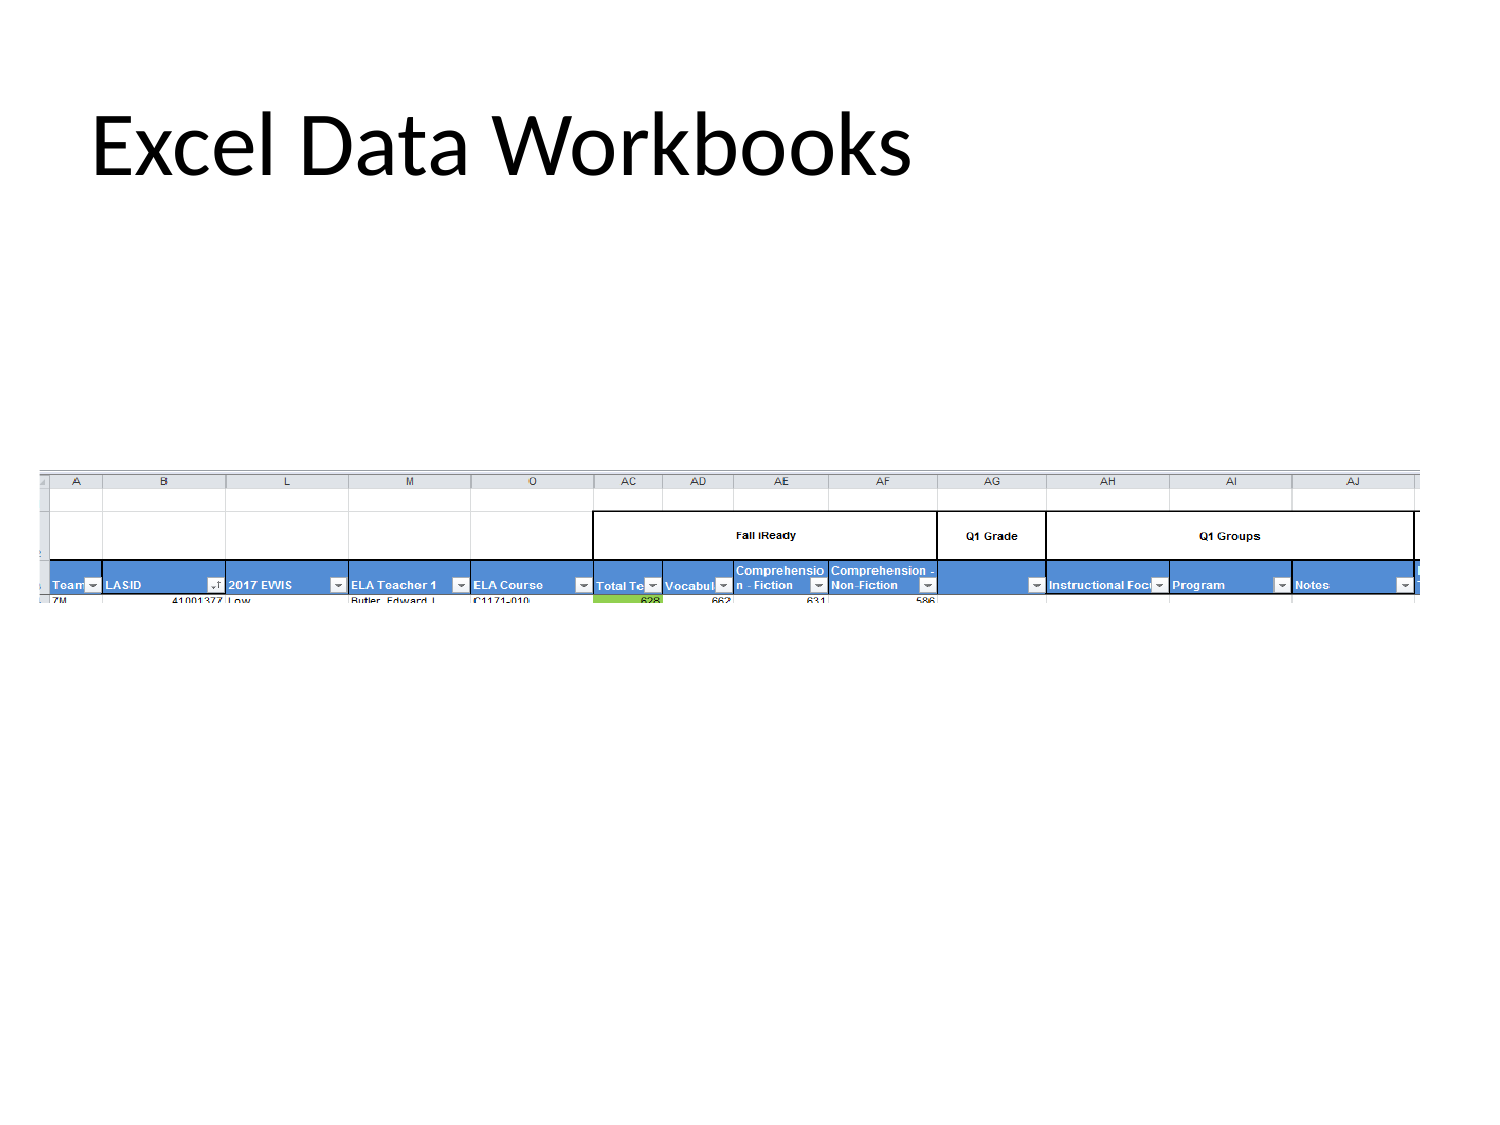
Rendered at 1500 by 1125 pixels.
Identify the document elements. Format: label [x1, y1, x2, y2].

picture [39, 14, 1421, 603]
